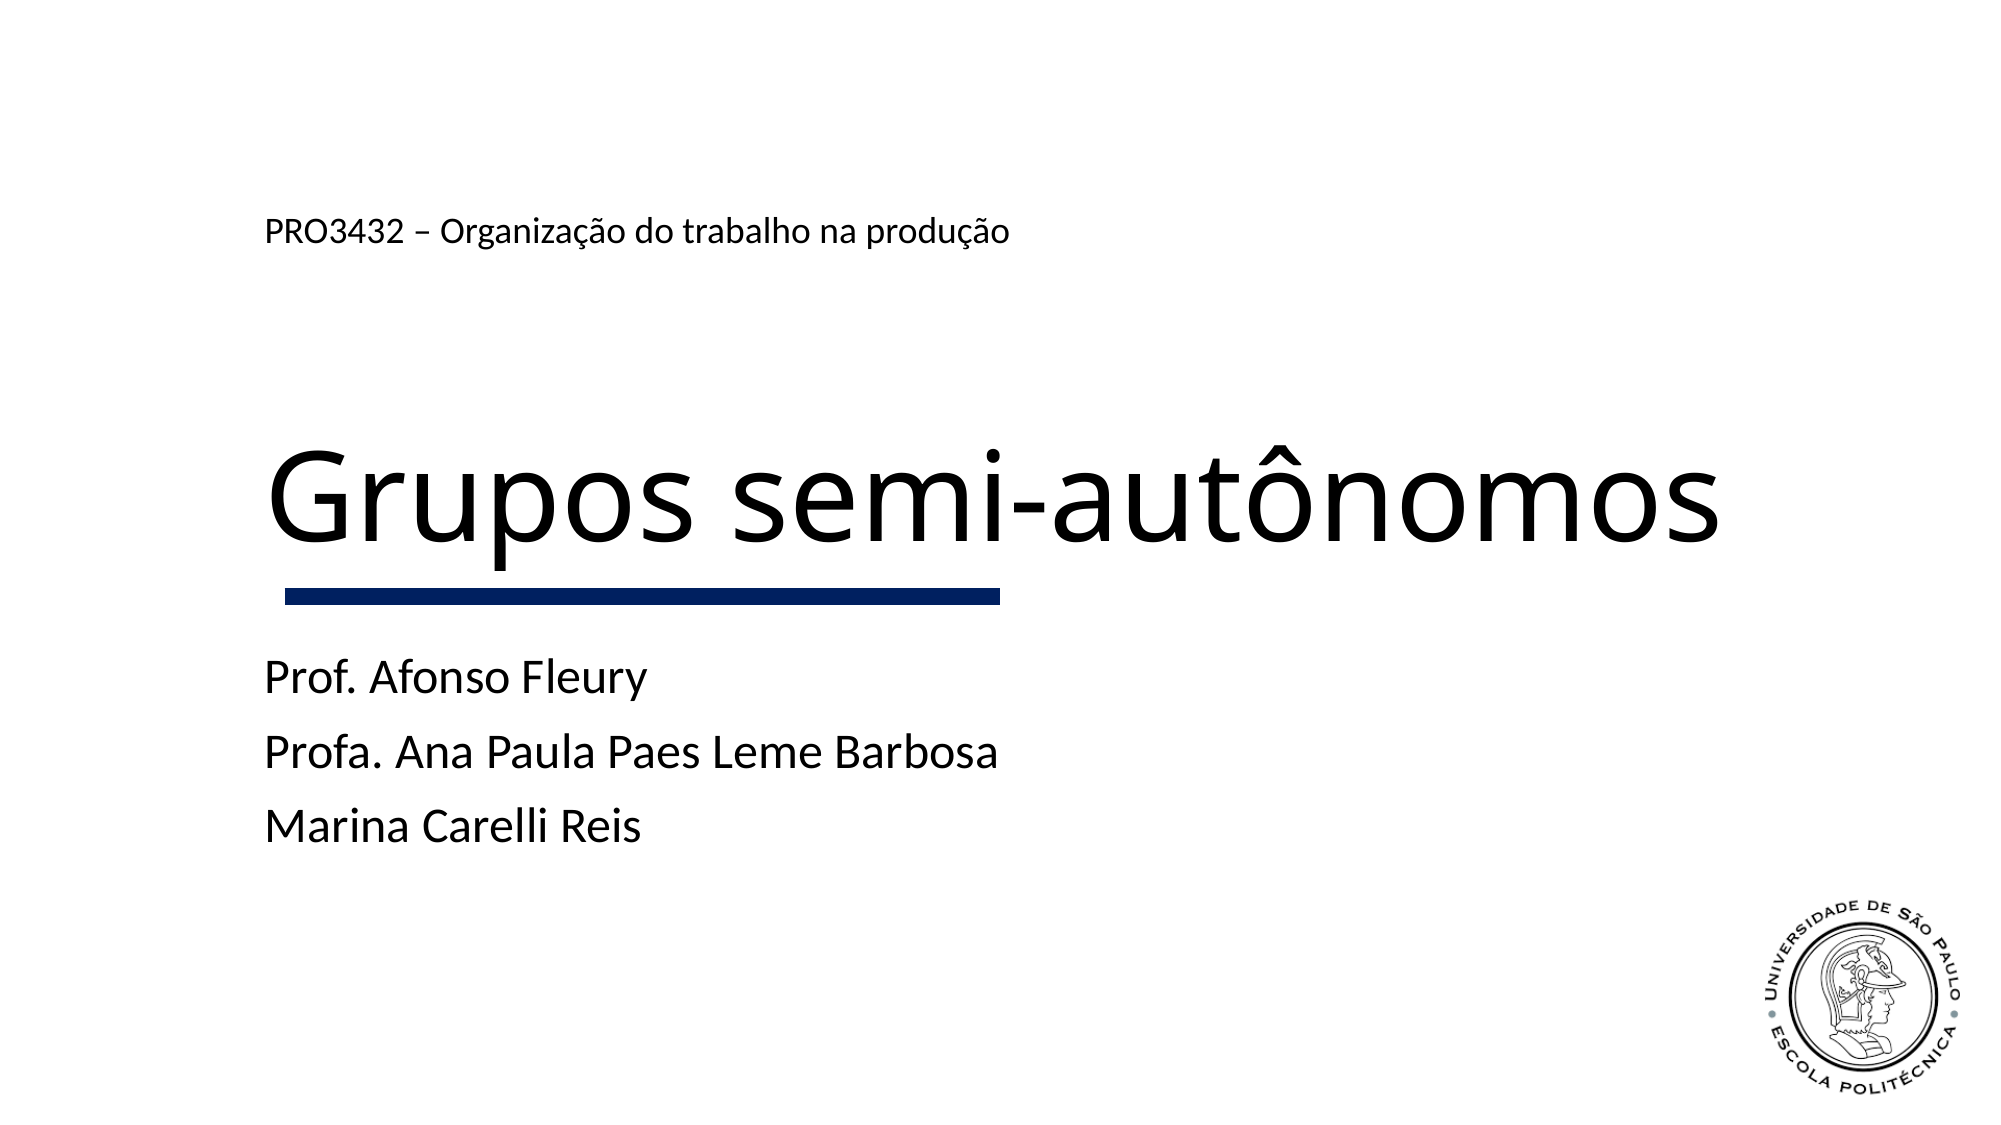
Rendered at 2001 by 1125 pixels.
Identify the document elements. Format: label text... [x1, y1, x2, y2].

picture [1740, 886, 1987, 1108]
text_box [622, 757, 1524, 915]
title Grupos semi-autônomos [249, 184, 1750, 576]
text_box PRO3432 – Organização do trabalho na produção [249, 210, 1251, 257]
subtitle Prof. Afonso Fleury Profa. Ana Paula Paes Leme Barbosa Marina Carelli Reis [249, 642, 1750, 915]
